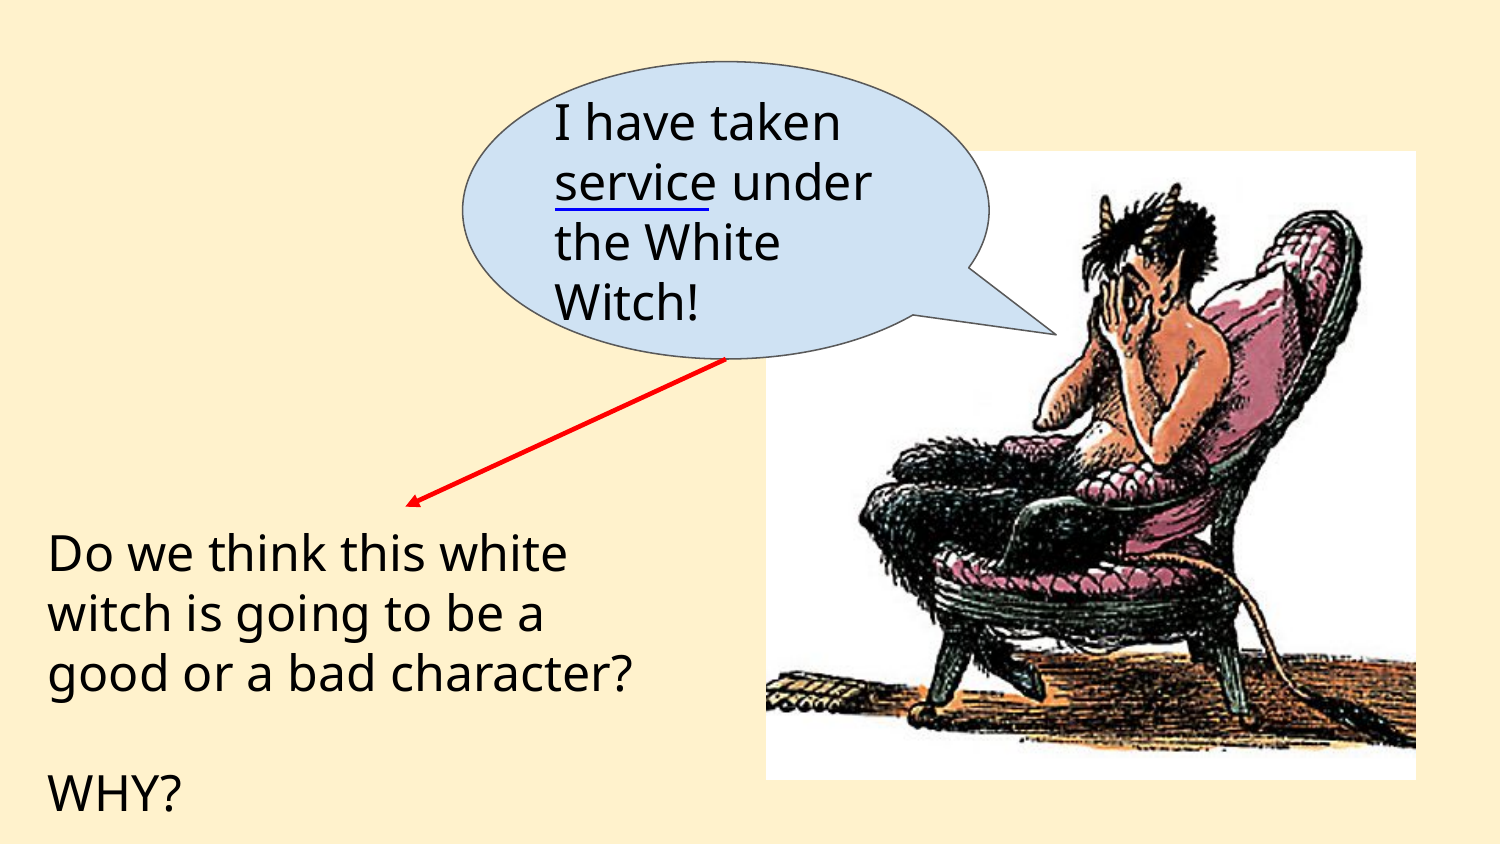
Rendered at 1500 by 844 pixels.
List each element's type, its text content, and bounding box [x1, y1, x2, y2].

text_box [405, 315, 540, 507]
text_box Do we think this white witch is going to be a good or a bad character? WHY? [33, 506, 697, 780]
text_box I have taken service under the White Witch! [462, 61, 967, 359]
picture [766, 151, 1416, 781]
